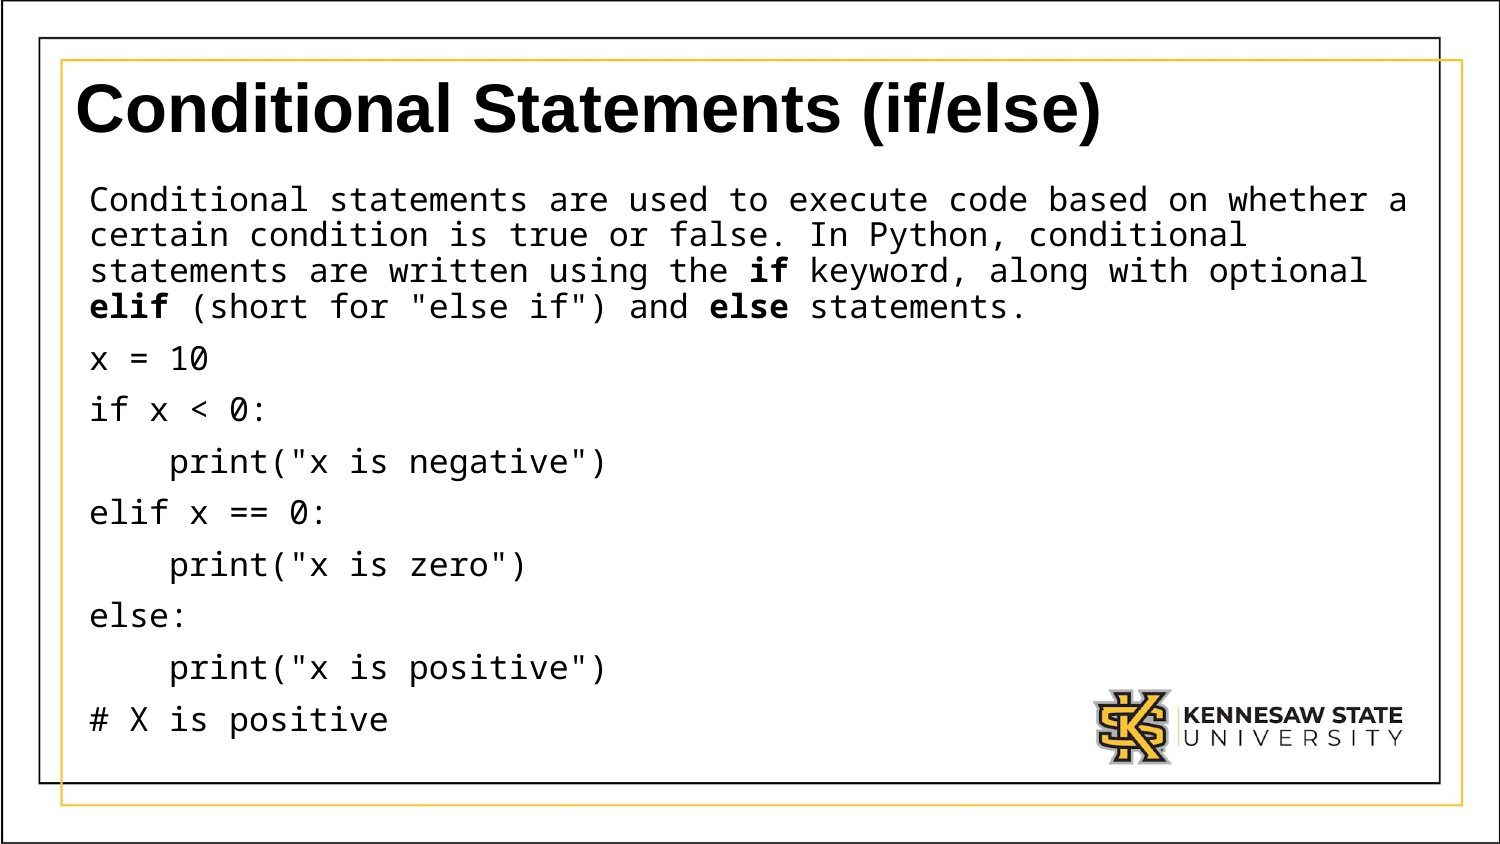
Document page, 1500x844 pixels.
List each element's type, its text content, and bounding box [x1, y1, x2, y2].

list Conditional statements are used to execute code based on whether a certain condition is true or false. In Python, conditional statements are written using the if keyword, along with optional elif (short for "else if") and else statements. x = 10 if x < 0: print("x is negative") elif x == 0: print("x is zero") else: print("x is positive") # X is positive [60, 174, 1442, 774]
picture [0, 0, 1500, 844]
title Conditional Statements (if/else) [60, 62, 1442, 158]
